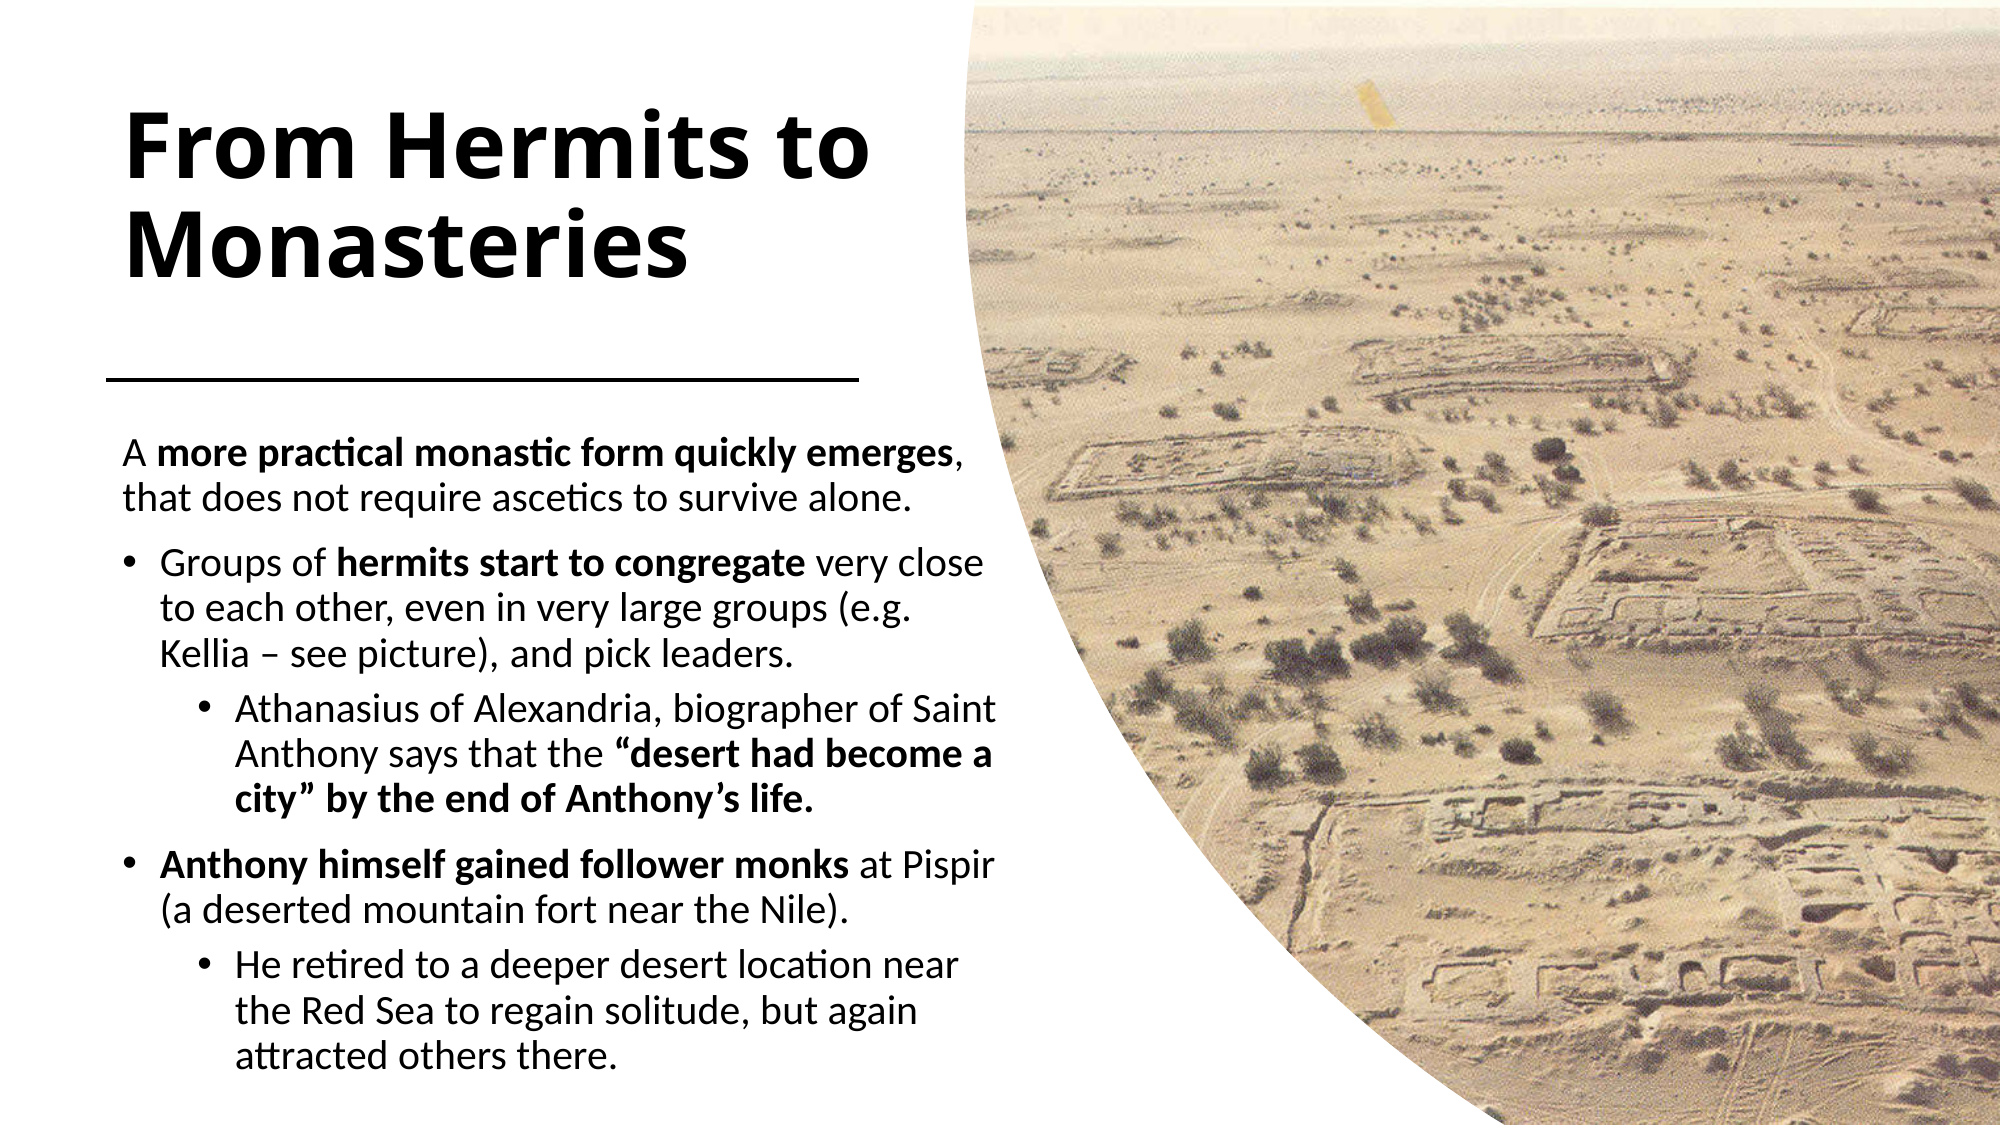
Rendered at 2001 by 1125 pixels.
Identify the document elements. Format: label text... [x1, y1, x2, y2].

list A more practical monastic form quickly emerges, that does not require ascetics to survive alone. Groups of hermits start to congregate very close to each other, even in very large groups (e.g. Kellia – see picture), and pick leaders. Athanasius of Alexandria, biographer of Saint Anthony says that the “desert had become a city” by the end of Anthony’s life. Anthony himself gained follower monks at Pispir (a deserted mountain fort near the Nile). He retired to a deeper desert location near the Red Sea to regain solitude, but again attracted others there. [107, 422, 964, 1091]
title From Hermits to Monasteries [107, 59, 948, 338]
picture [964, 0, 2000, 1125]
